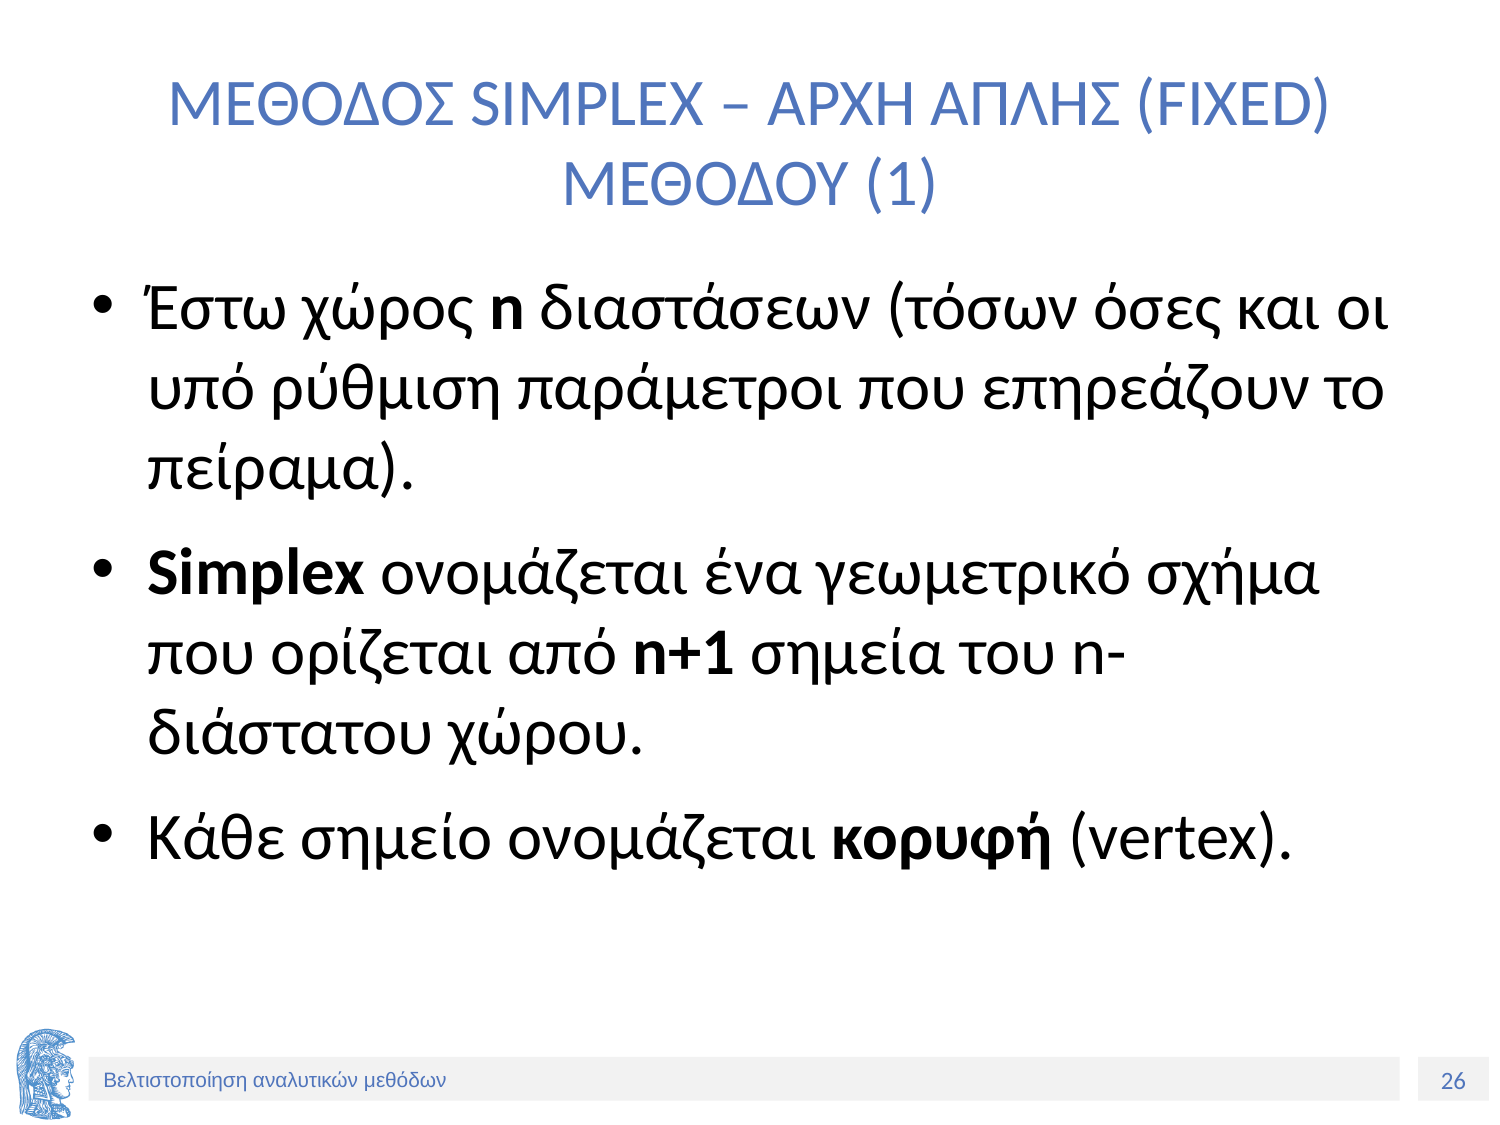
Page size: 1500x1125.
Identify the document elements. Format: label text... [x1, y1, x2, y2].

list Έστω χώρος n διαστάσεων (τόσων όσες και οι υπό ρύθμιση παράμετροι που επηρεάζουν το πείραμα). Simplex ονομάζεται ένα γεωμετρικό σχήμα που ορίζεται από n+1 σημεία του n-διάστατου χώρου. Κάθε σημείο ονομάζεται κορυφή (vertex). [75, 255, 1427, 999]
title ΜΕΘΟΔΟΣ SIMPLEX – ΑΡΧΗ ΑΠΛΗΣ (FIXED) ΜΕΘΟΔΟΥ (1) [74, 44, 1426, 233]
picture [9, 1025, 81, 1120]
